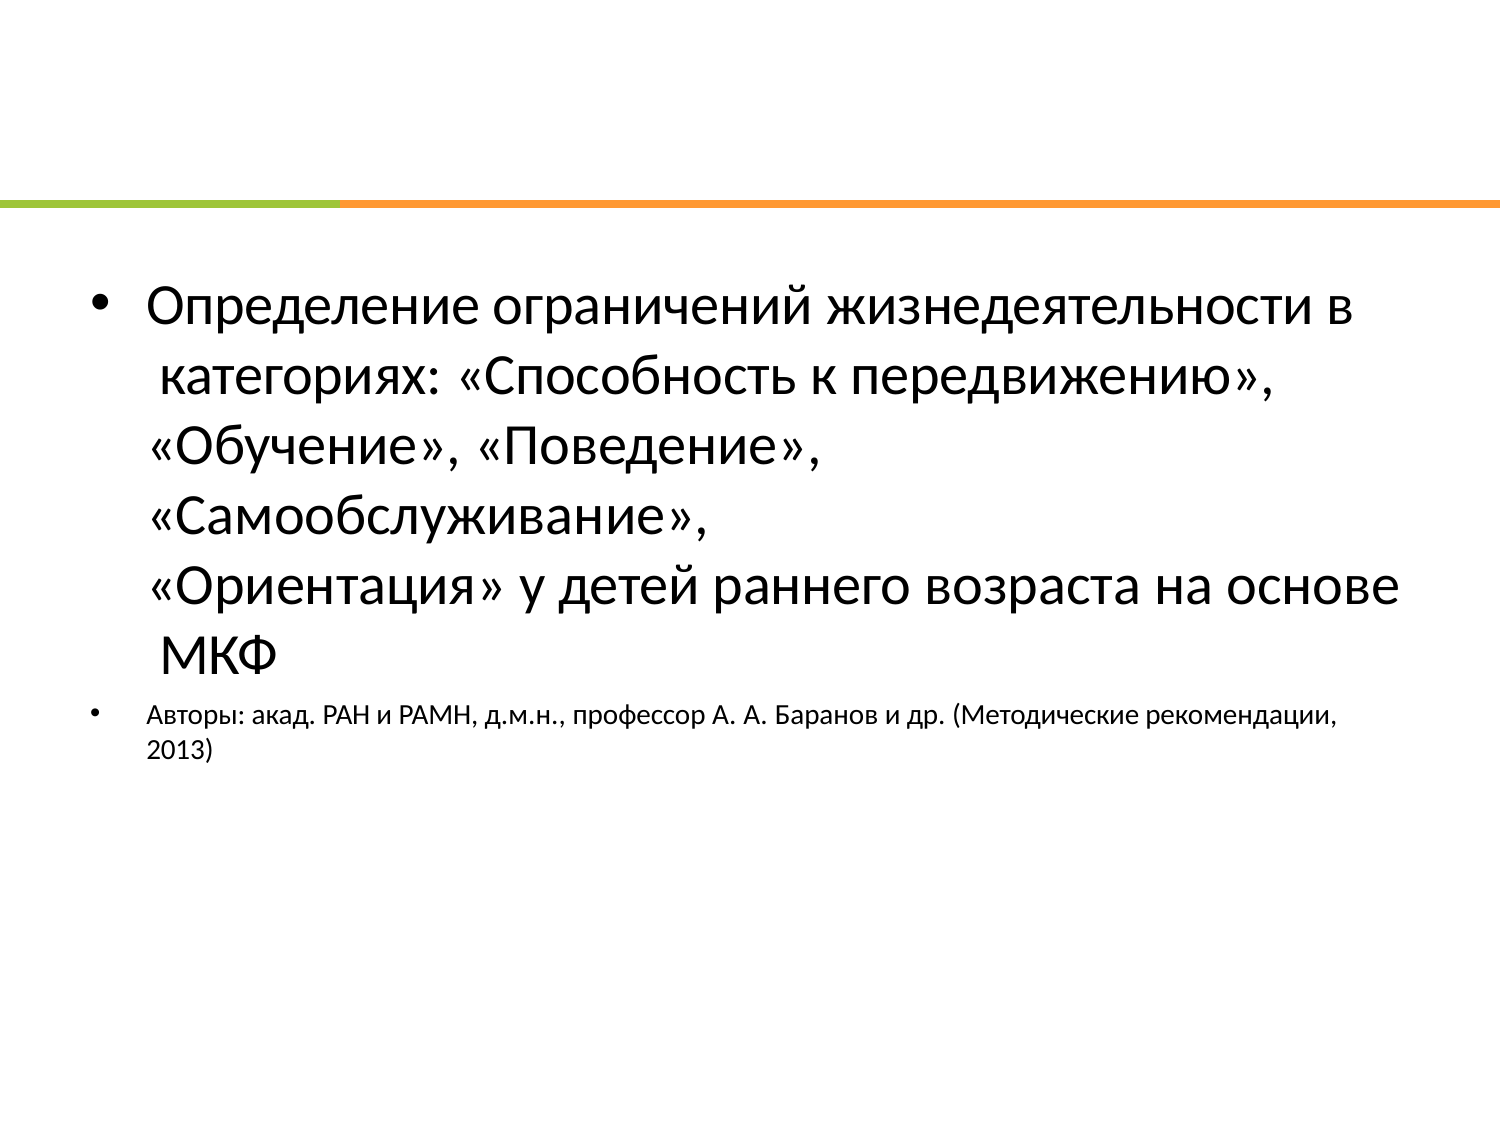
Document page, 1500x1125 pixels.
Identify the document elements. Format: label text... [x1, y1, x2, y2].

text_box Определение ограничений жизнедеятельности в категориях: «Способность к передвижению», «Обучение», «Поведение», «Самообслуживание», «Ориентация» у детей раннего возраста на основе МКФ Авторы: акад. РАН и РАМН, д.м.н., профессор А. А. Баранов и др. (Методические рекомендации, 2013) [87, 264, 1410, 765]
